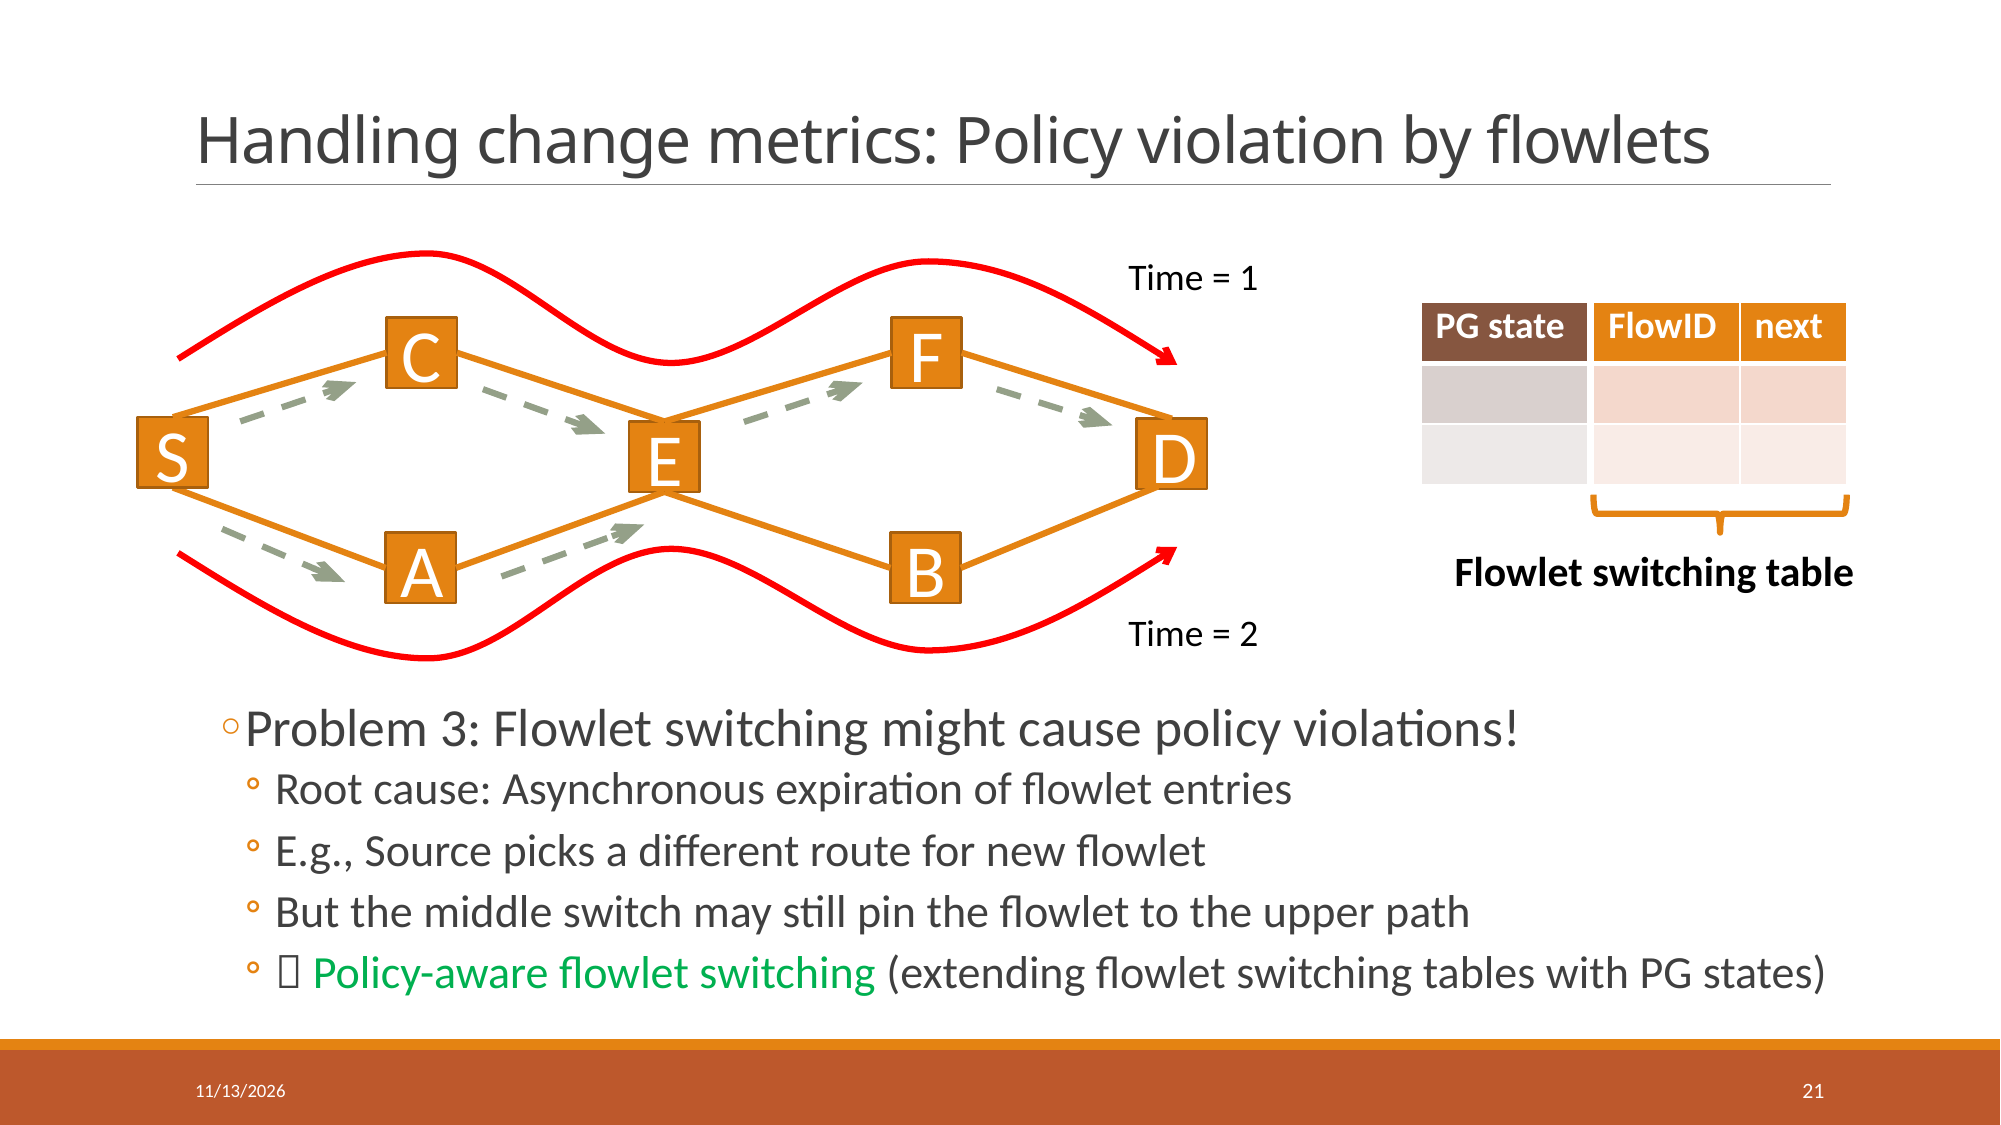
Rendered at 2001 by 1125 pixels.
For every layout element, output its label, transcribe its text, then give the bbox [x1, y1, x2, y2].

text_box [482, 388, 606, 435]
table_cell [1422, 425, 1587, 484]
text_box [1592, 494, 1848, 534]
table_cell [1422, 366, 1587, 423]
table_cell [1594, 366, 1739, 423]
table_header next [1741, 303, 1846, 361]
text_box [137, 316, 1208, 604]
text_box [743, 382, 864, 423]
text_box [248, 252, 560, 314]
table_header FlowID [1594, 303, 1739, 361]
text_box [793, 260, 1097, 314]
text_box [500, 523, 645, 577]
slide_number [180, 1059, 586, 1120]
text_box Time = 1 [1113, 245, 1274, 306]
text_box [272, 611, 541, 660]
text_box Time = 2 [1113, 601, 1274, 661]
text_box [239, 381, 357, 422]
text_box Flowlet switching table [1439, 537, 1870, 603]
slide_number 21 [1624, 1059, 1840, 1120]
table_cell [1741, 425, 1846, 484]
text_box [996, 388, 1114, 426]
list Problem 3: Flowlet switching might cause policy violations! Root cause: Asynchronous expiration of flowlet entries E.g., Source picks a different route for new flowlet But the middle switch may still pin the flowlet to the upper path  Policy-aware flowlet switching (extending flowlet switching tables with PG states) [212, 692, 1863, 1012]
text_box [816, 611, 1072, 652]
table_cell [1594, 425, 1739, 484]
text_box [221, 528, 346, 583]
table_header PG state [1422, 303, 1587, 361]
title Handling change metrics: Policy violation by flowlets [180, 47, 1830, 185]
table_cell [1741, 366, 1846, 423]
